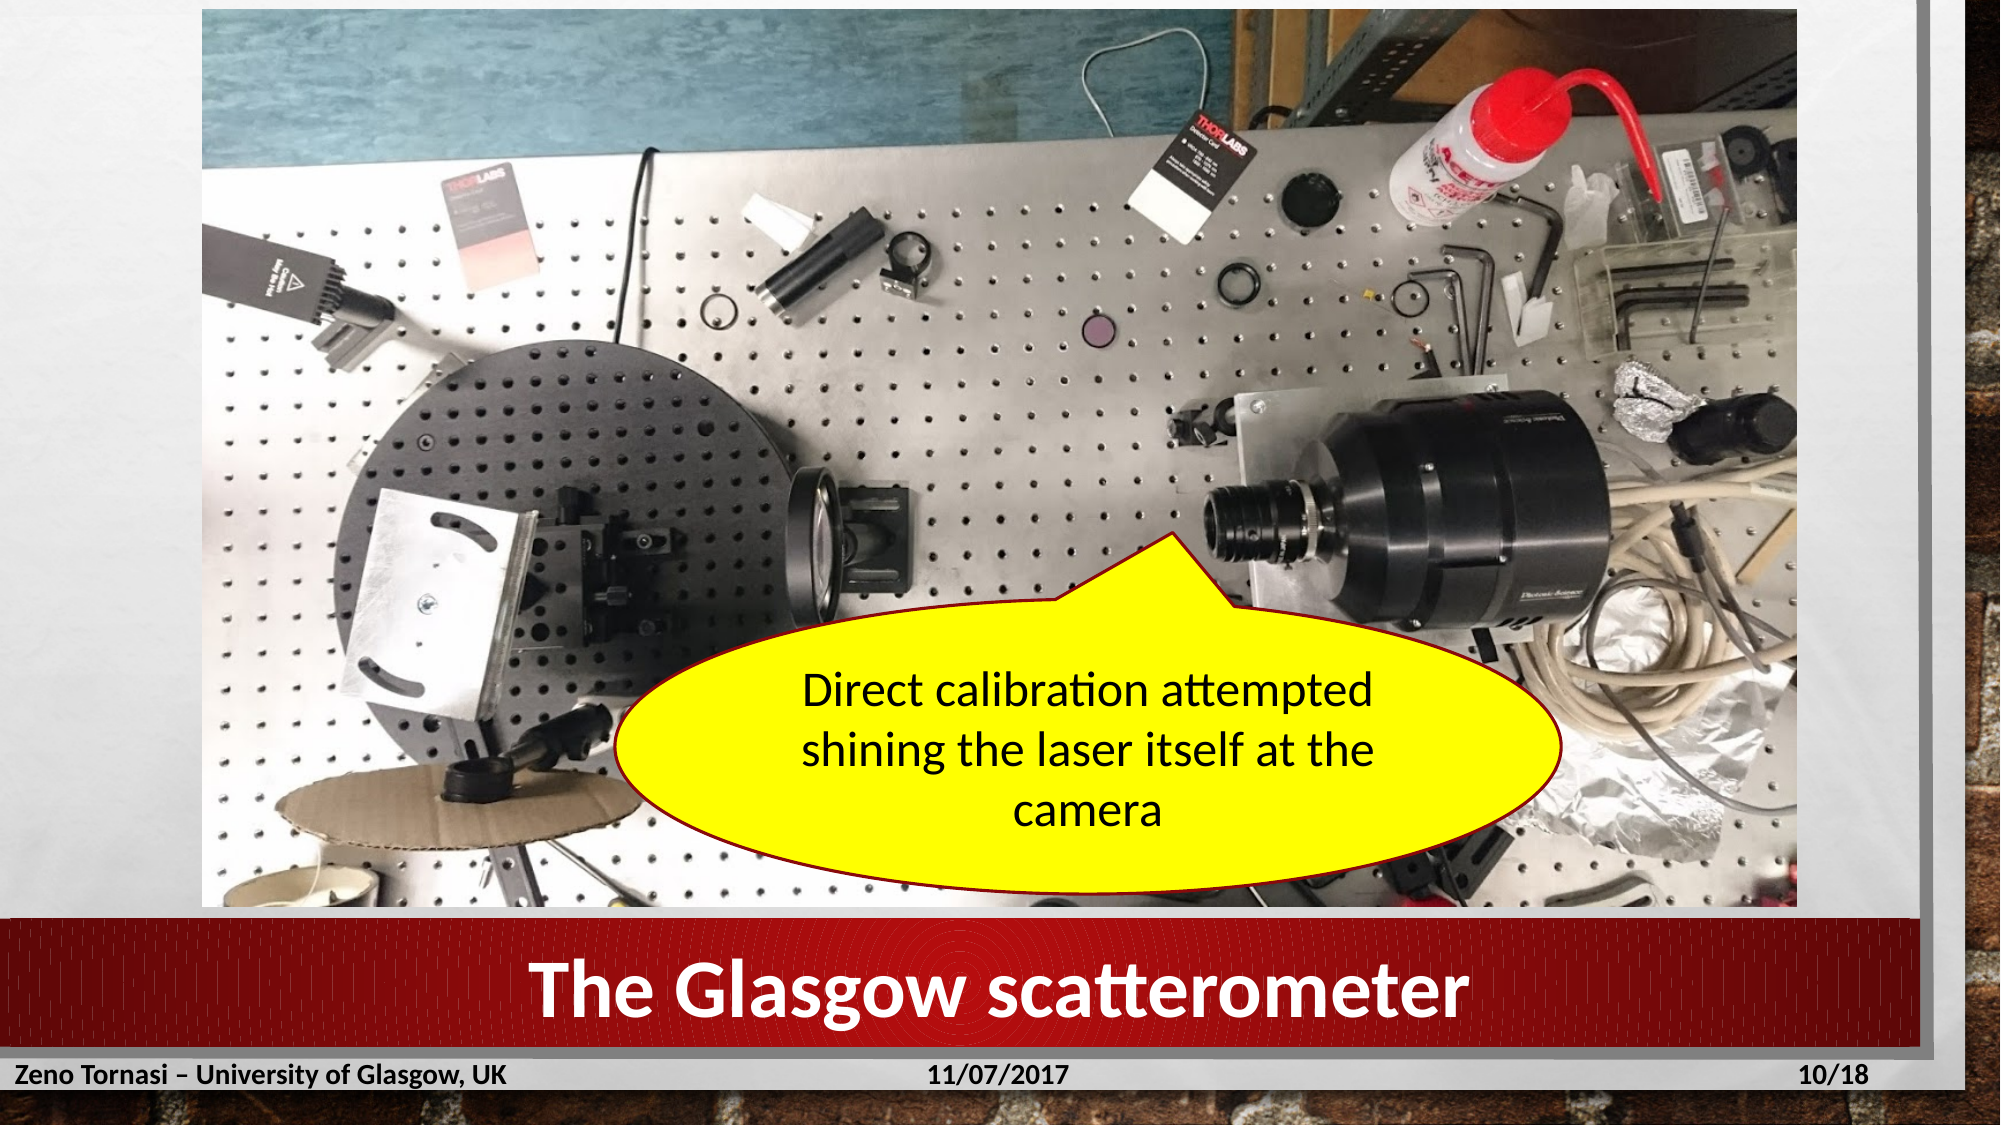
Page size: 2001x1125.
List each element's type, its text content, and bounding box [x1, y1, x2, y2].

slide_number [911, 1048, 1089, 1092]
footer Zeno Tornasi – University of Glasgow, UK [0, 1048, 532, 1092]
picture [202, 0, 1798, 951]
slide_number 10/18 [1782, 1048, 1932, 1092]
picture [0, 0, 2000, 1125]
text_box The Glasgow scatterometer [513, 951, 1487, 1042]
